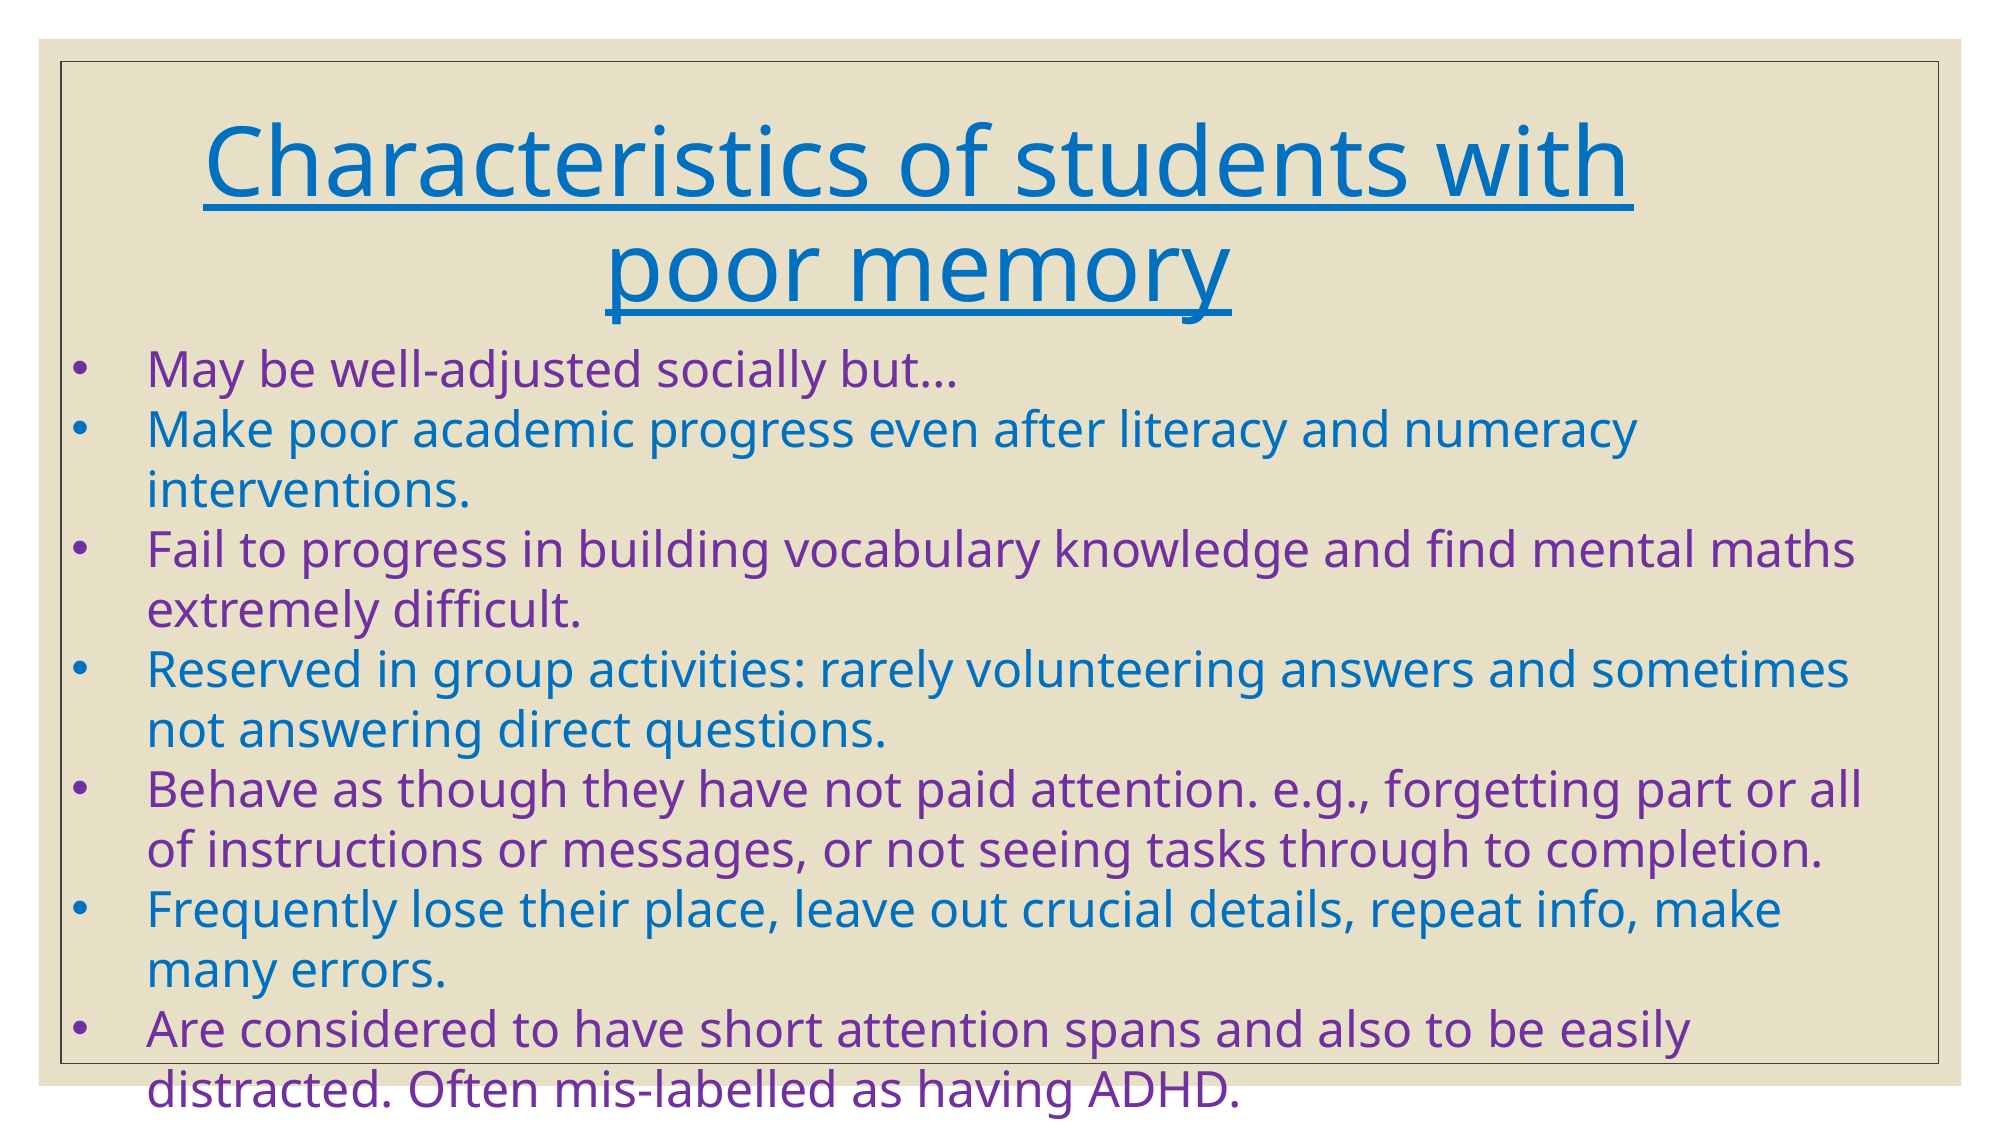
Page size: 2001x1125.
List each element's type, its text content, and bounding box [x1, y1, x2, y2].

title Characteristics of students with poor memory [93, 105, 1744, 330]
text_box May be well-adjusted socially but… Make poor academic progress even after literacy and numeracy interventions. Fail to progress in building vocabulary knowledge and find mental maths extremely difficult. Reserved in group activities: rarely volunteering answers and sometimes not answering direct questions. Behave as though they have not paid attention. e.g., forgetting part or all of instructions or messages, or not seeing tasks through to completion. Frequently lose their place, leave out crucial details, repeat info, make many errors. Are considered to have short attention spans and also to be easily distracted. Often mis-labelled as having ADHD. [56, 330, 1920, 1125]
